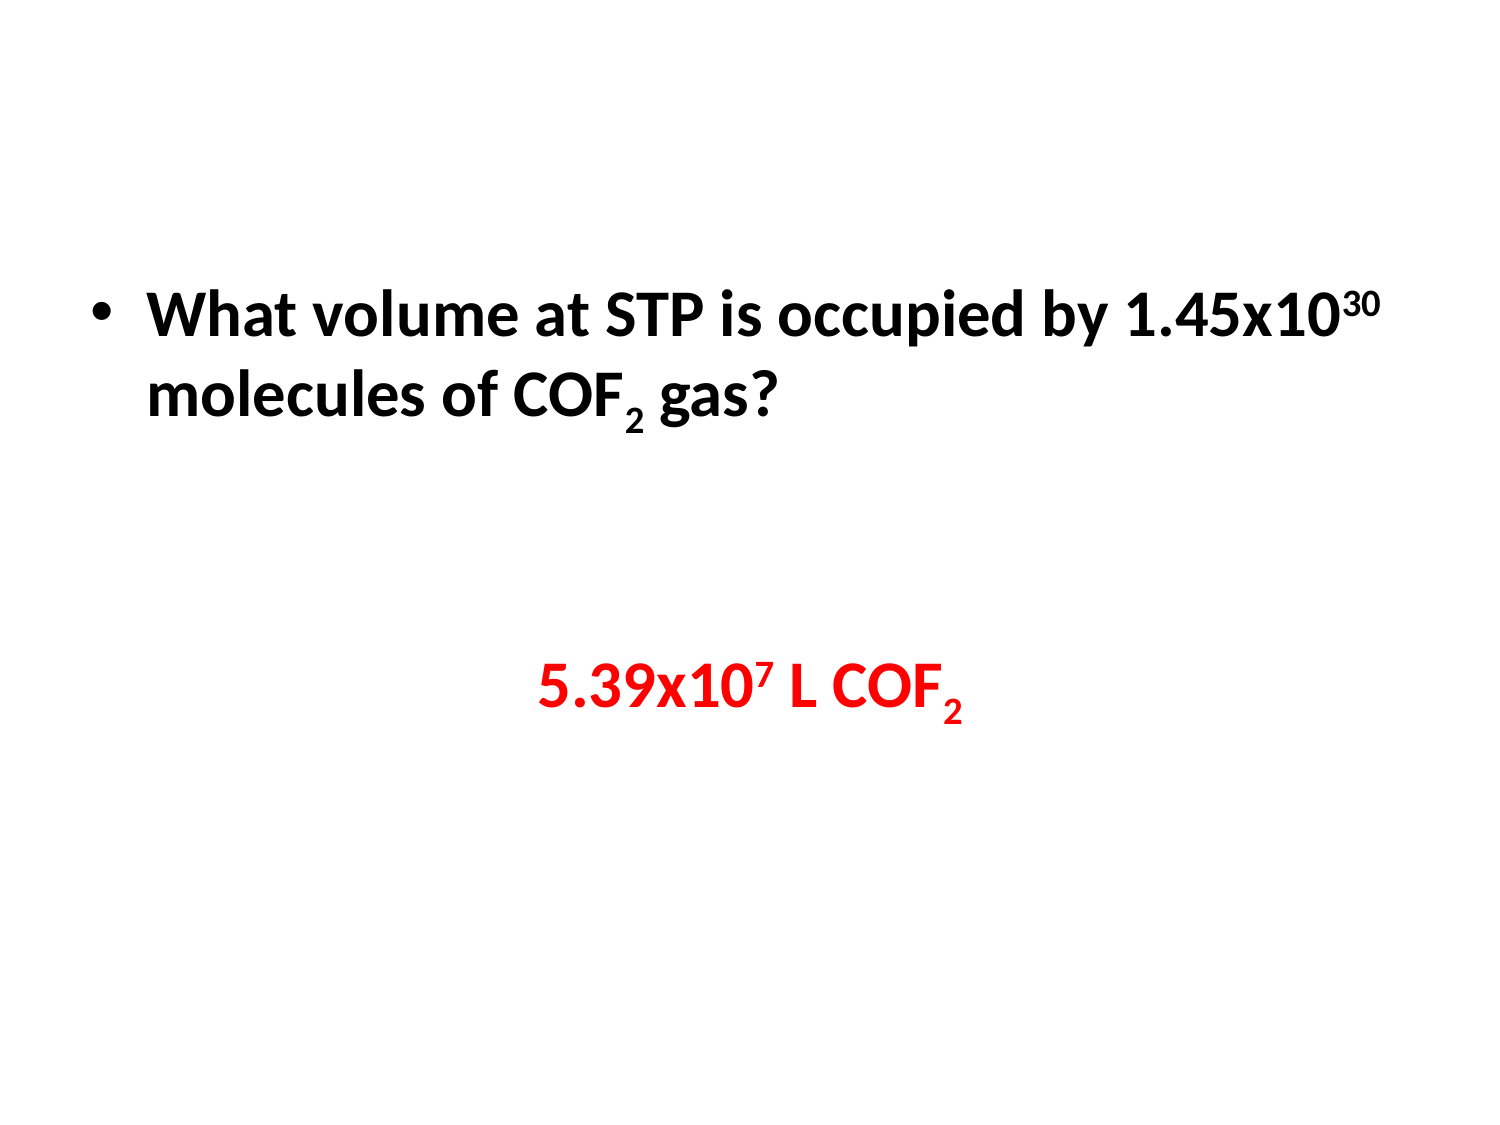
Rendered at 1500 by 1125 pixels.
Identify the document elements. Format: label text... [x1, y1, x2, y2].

list What volume at STP is occupied by 1.45x1030 molecules of COF2 gas? 5.39x107 L COF2 [75, 262, 1425, 1005]
